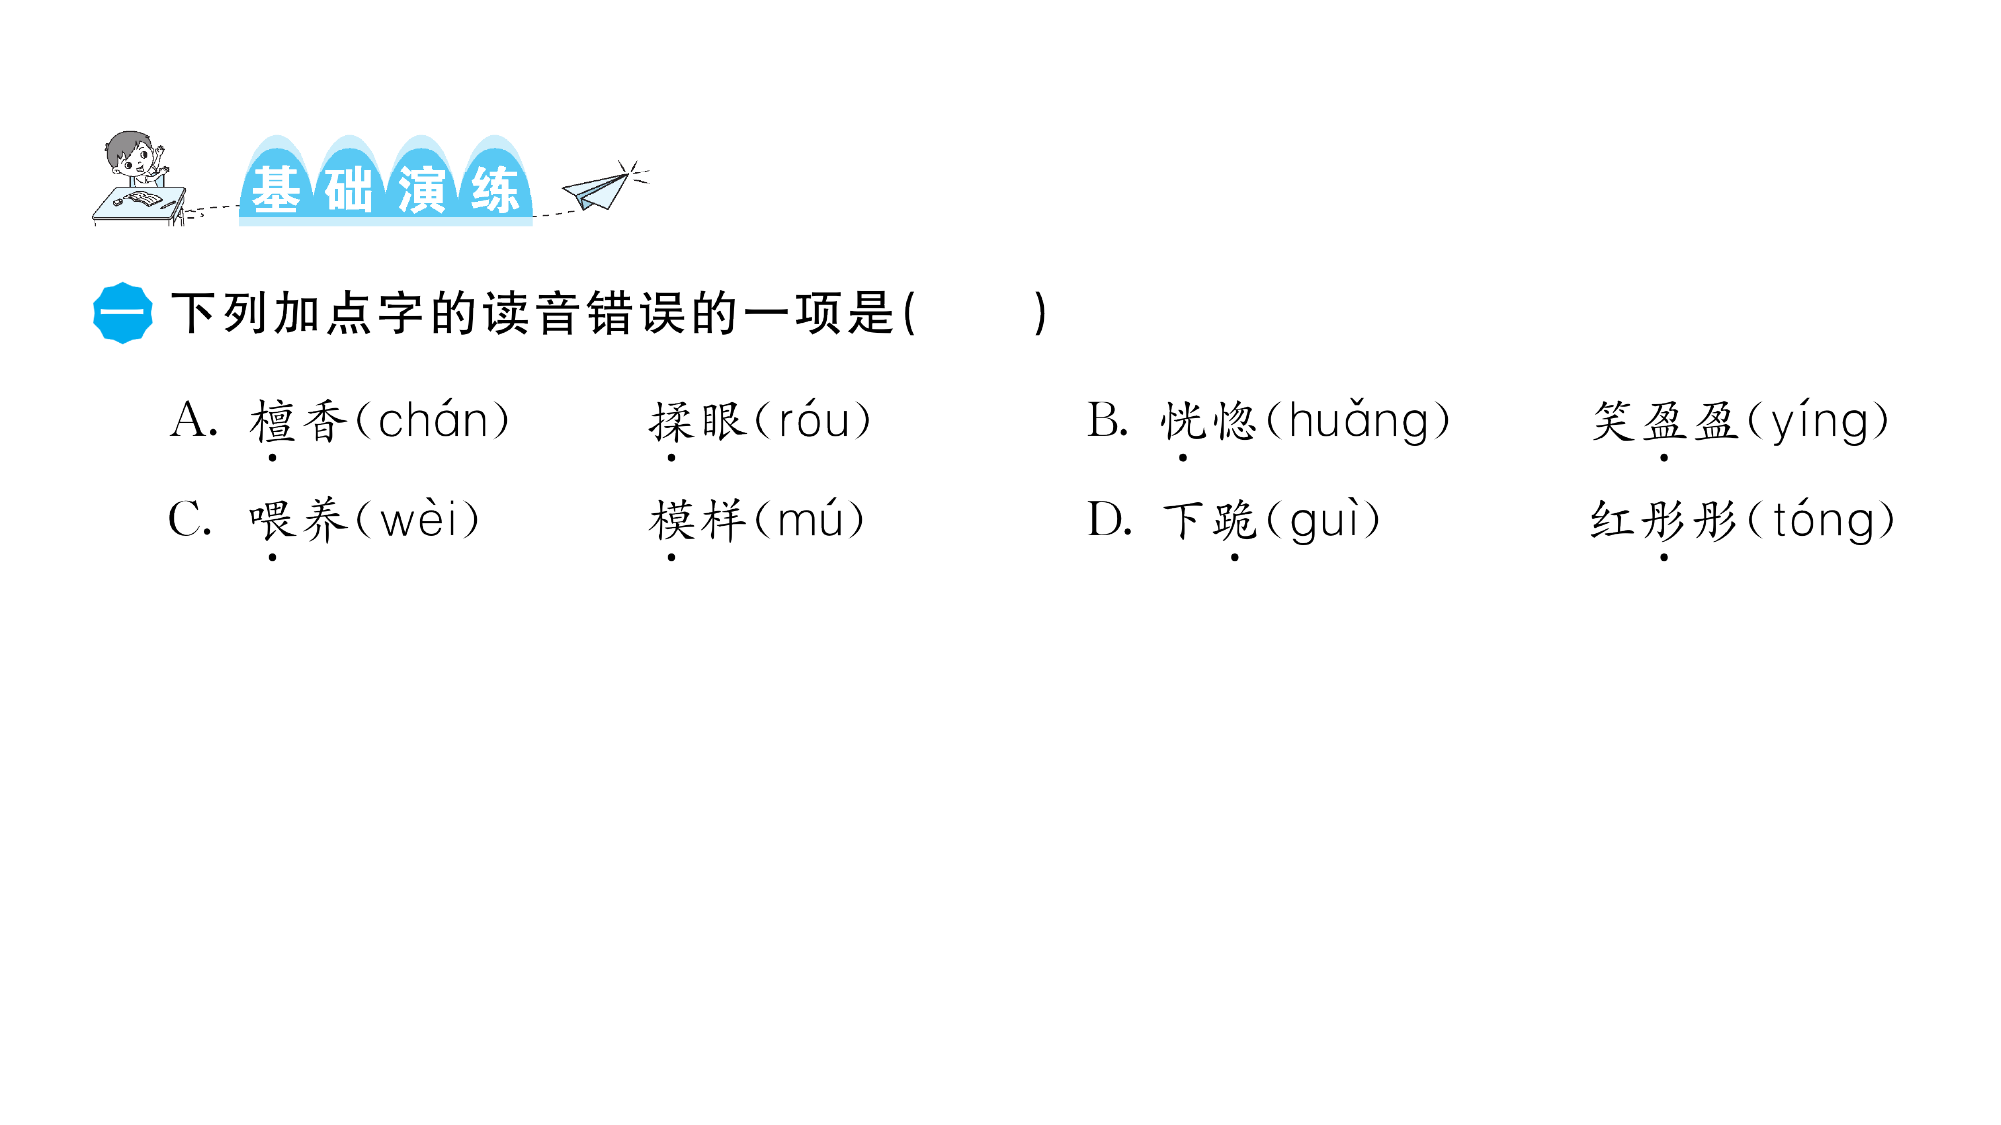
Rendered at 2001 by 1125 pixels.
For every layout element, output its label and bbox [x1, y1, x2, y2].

picture [88, 118, 1979, 584]
